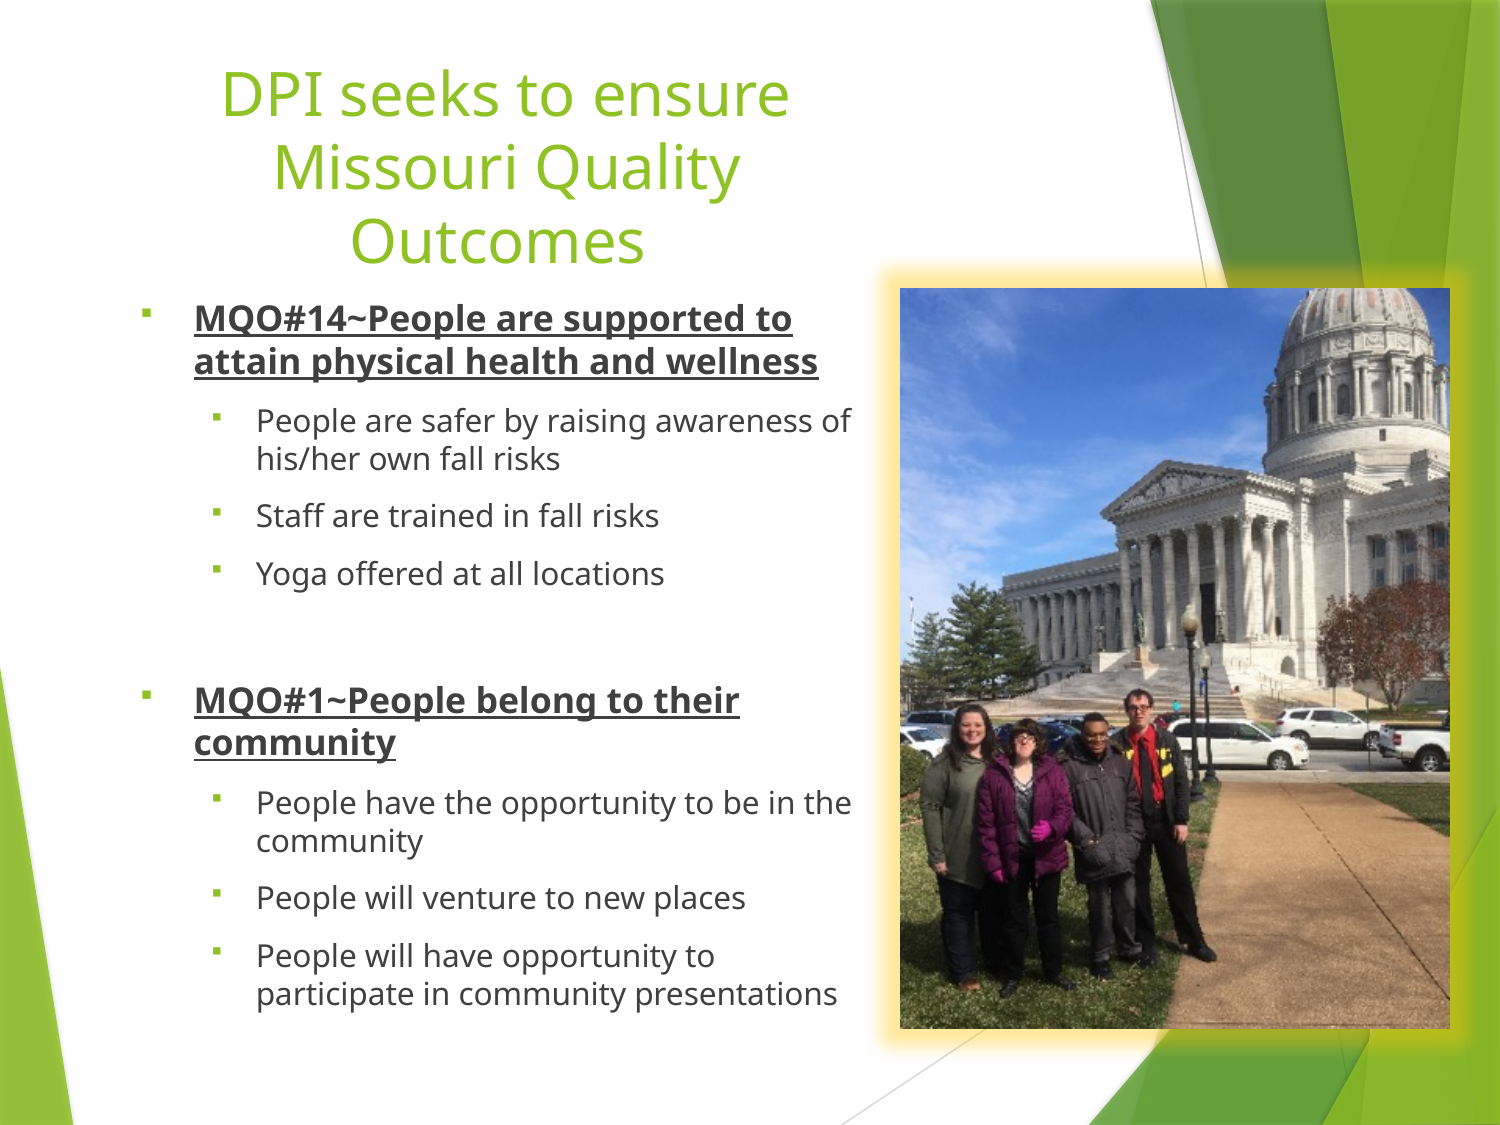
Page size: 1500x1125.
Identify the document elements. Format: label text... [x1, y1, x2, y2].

title DPI seeks to ensure Missouri Quality Outcomes [135, 47, 878, 285]
picture [899, 287, 1451, 1029]
list MQO#14~People are supported to attain physical health and wellness People are safer by raising awareness of his/her own fall risks Staff are trained in fall risks Yoga offered at all locations MQO#1~People belong to their community People have the opportunity to be in the community People will venture to new places People will have opportunity to participate in community presentations [125, 288, 871, 1025]
